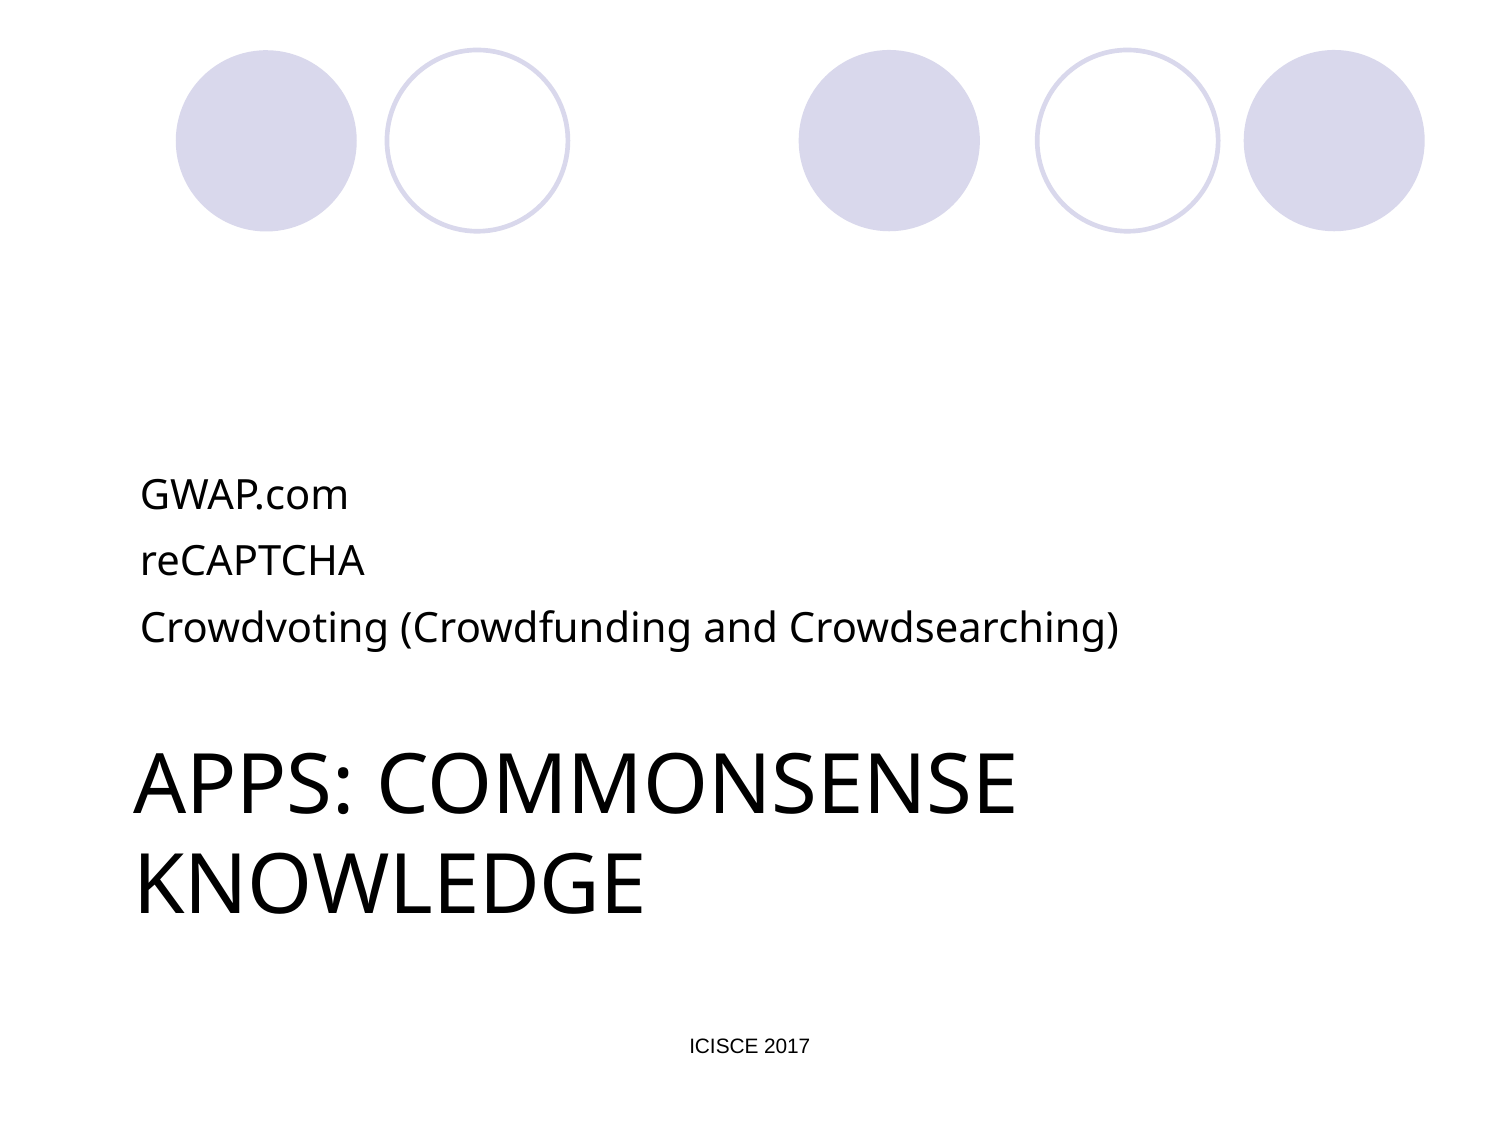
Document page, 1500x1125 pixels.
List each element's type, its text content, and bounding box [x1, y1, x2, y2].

list GWAP.com reCAPTCHA Crowdvoting (Crowdfunding and Crowdsearching) [125, 412, 1400, 659]
footer ICISCE 2017 [512, 1024, 988, 1100]
title APPS: Commonsense Knowledge [118, 722, 1394, 947]
